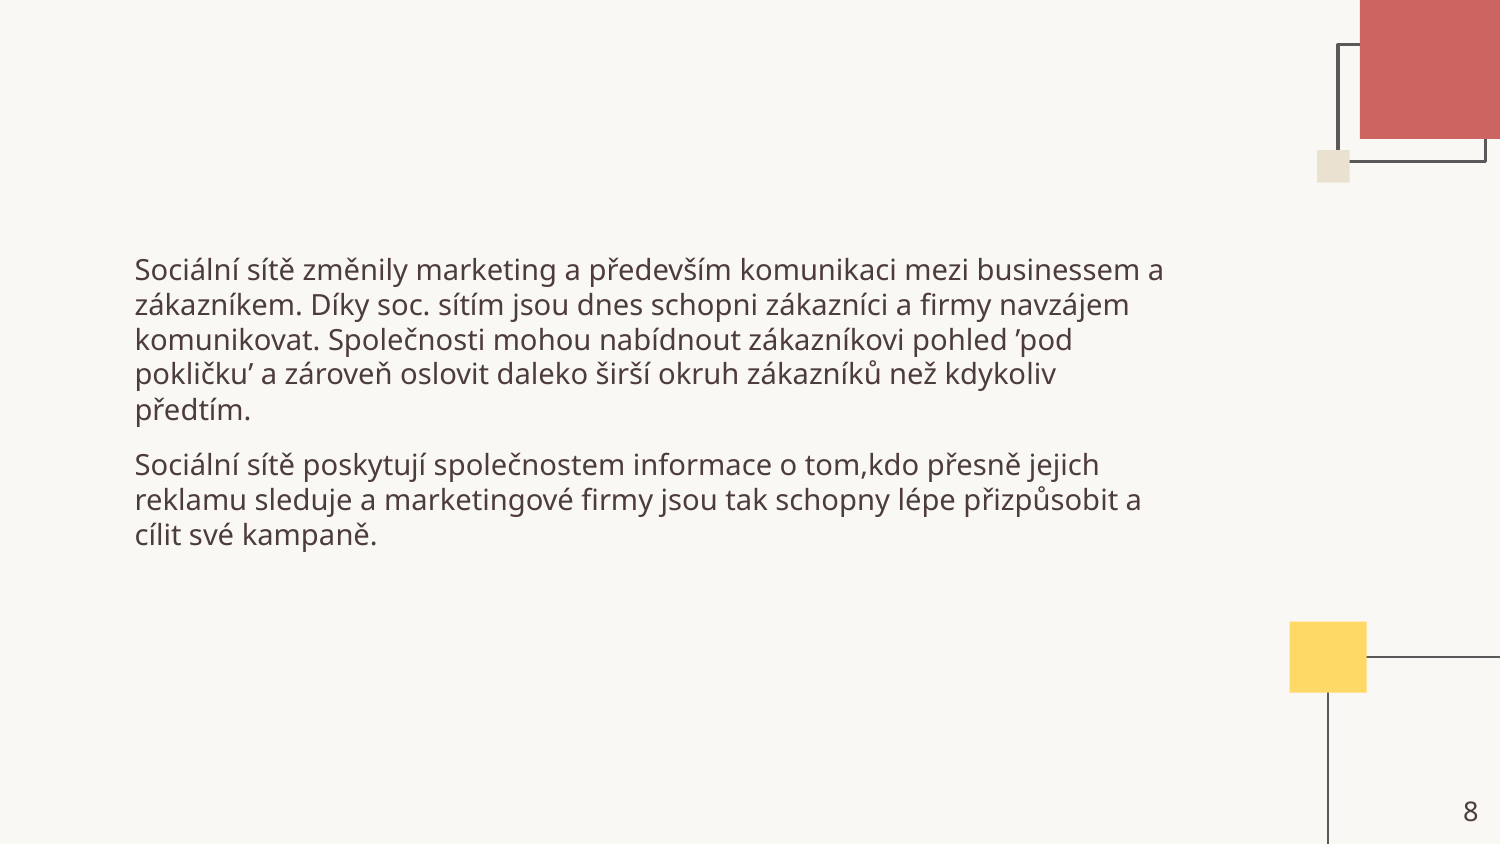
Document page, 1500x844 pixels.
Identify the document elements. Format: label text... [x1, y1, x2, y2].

slide_number 8 [1403, 779, 1494, 844]
list Sociální sítě změnily marketing a především komunikaci mezi businessem a zákazníkem. Díky soc. sítím jsou dnes schopni zákazníci a firmy navzájem komunikovat. Společnosti mohou nabídnout zákazníkovi pohled ’pod pokličku’ a zároveň oslovit daleko širší okruh zákazníků než kdykoliv předtím. Sociální sítě poskytují společnostem informace o tom,kdo přesně jejich reklamu sleduje a marketingové firmy jsou tak schopny lépe přizpůsobit a cílit své kampaně. [119, 235, 1188, 766]
